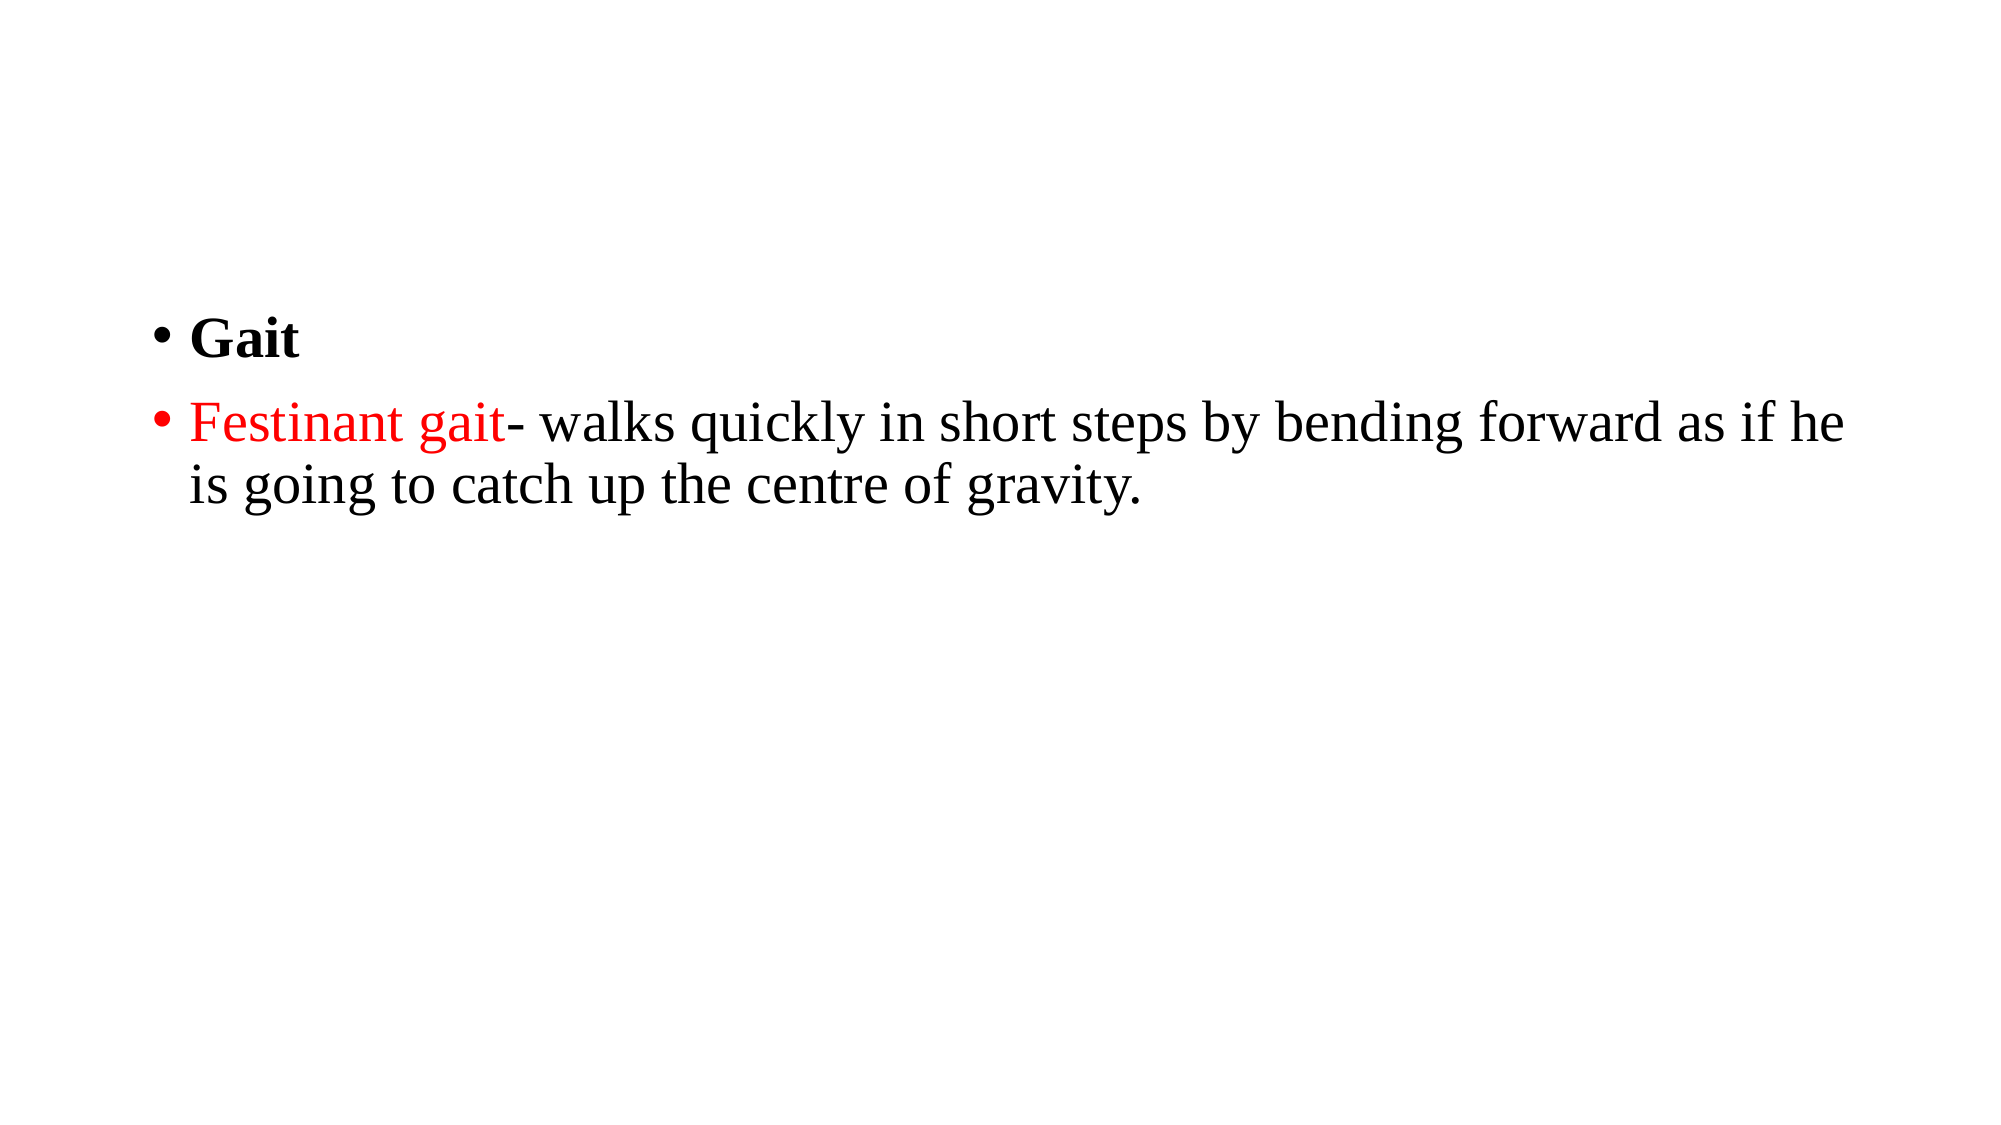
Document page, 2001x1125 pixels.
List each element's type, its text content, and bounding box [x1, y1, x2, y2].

list Gait Festinant gait- walks quickly in short steps by bending forward as if he is going to catch up the centre of gravity. [137, 299, 1863, 1014]
